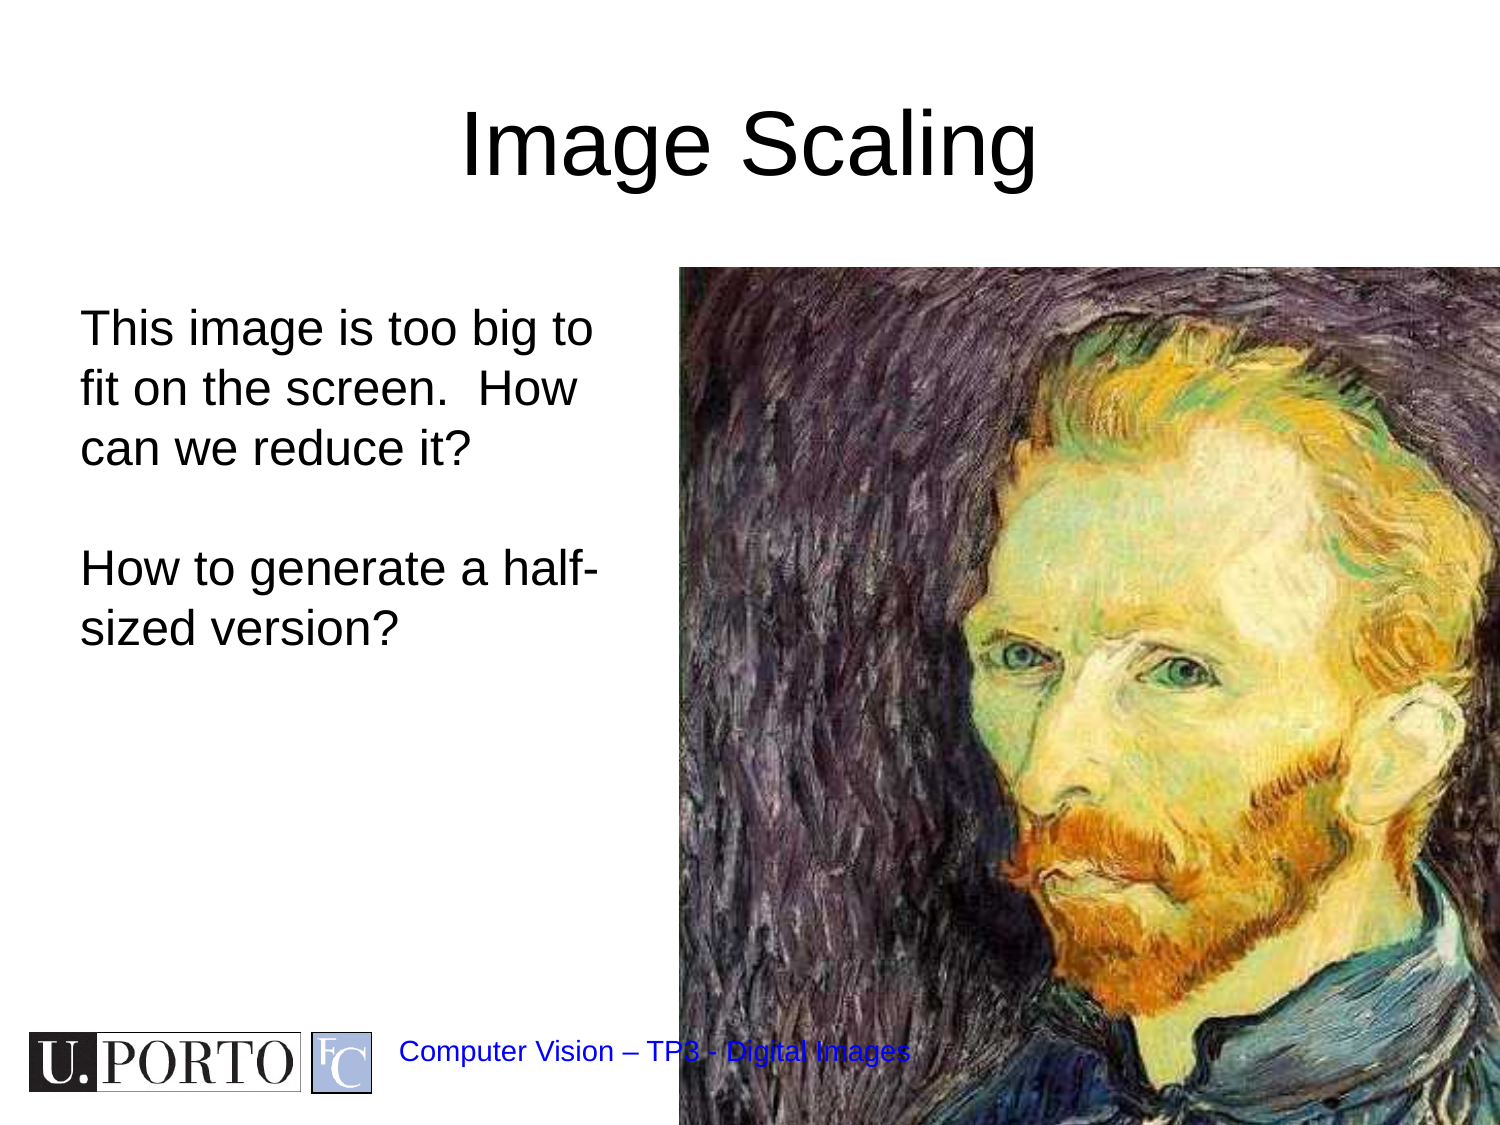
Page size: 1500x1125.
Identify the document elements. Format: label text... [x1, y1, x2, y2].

footer Computer Vision – TP3 - Digital Images [383, 1024, 673, 1103]
picture [313, 1033, 371, 1092]
picture [678, 266, 1500, 1125]
title Image Scaling [75, 45, 1425, 233]
text_box This image is too big to fit on the screen. How can we reduce it? How to generate a half- sized version? [65, 287, 615, 663]
picture [29, 1032, 301, 1092]
